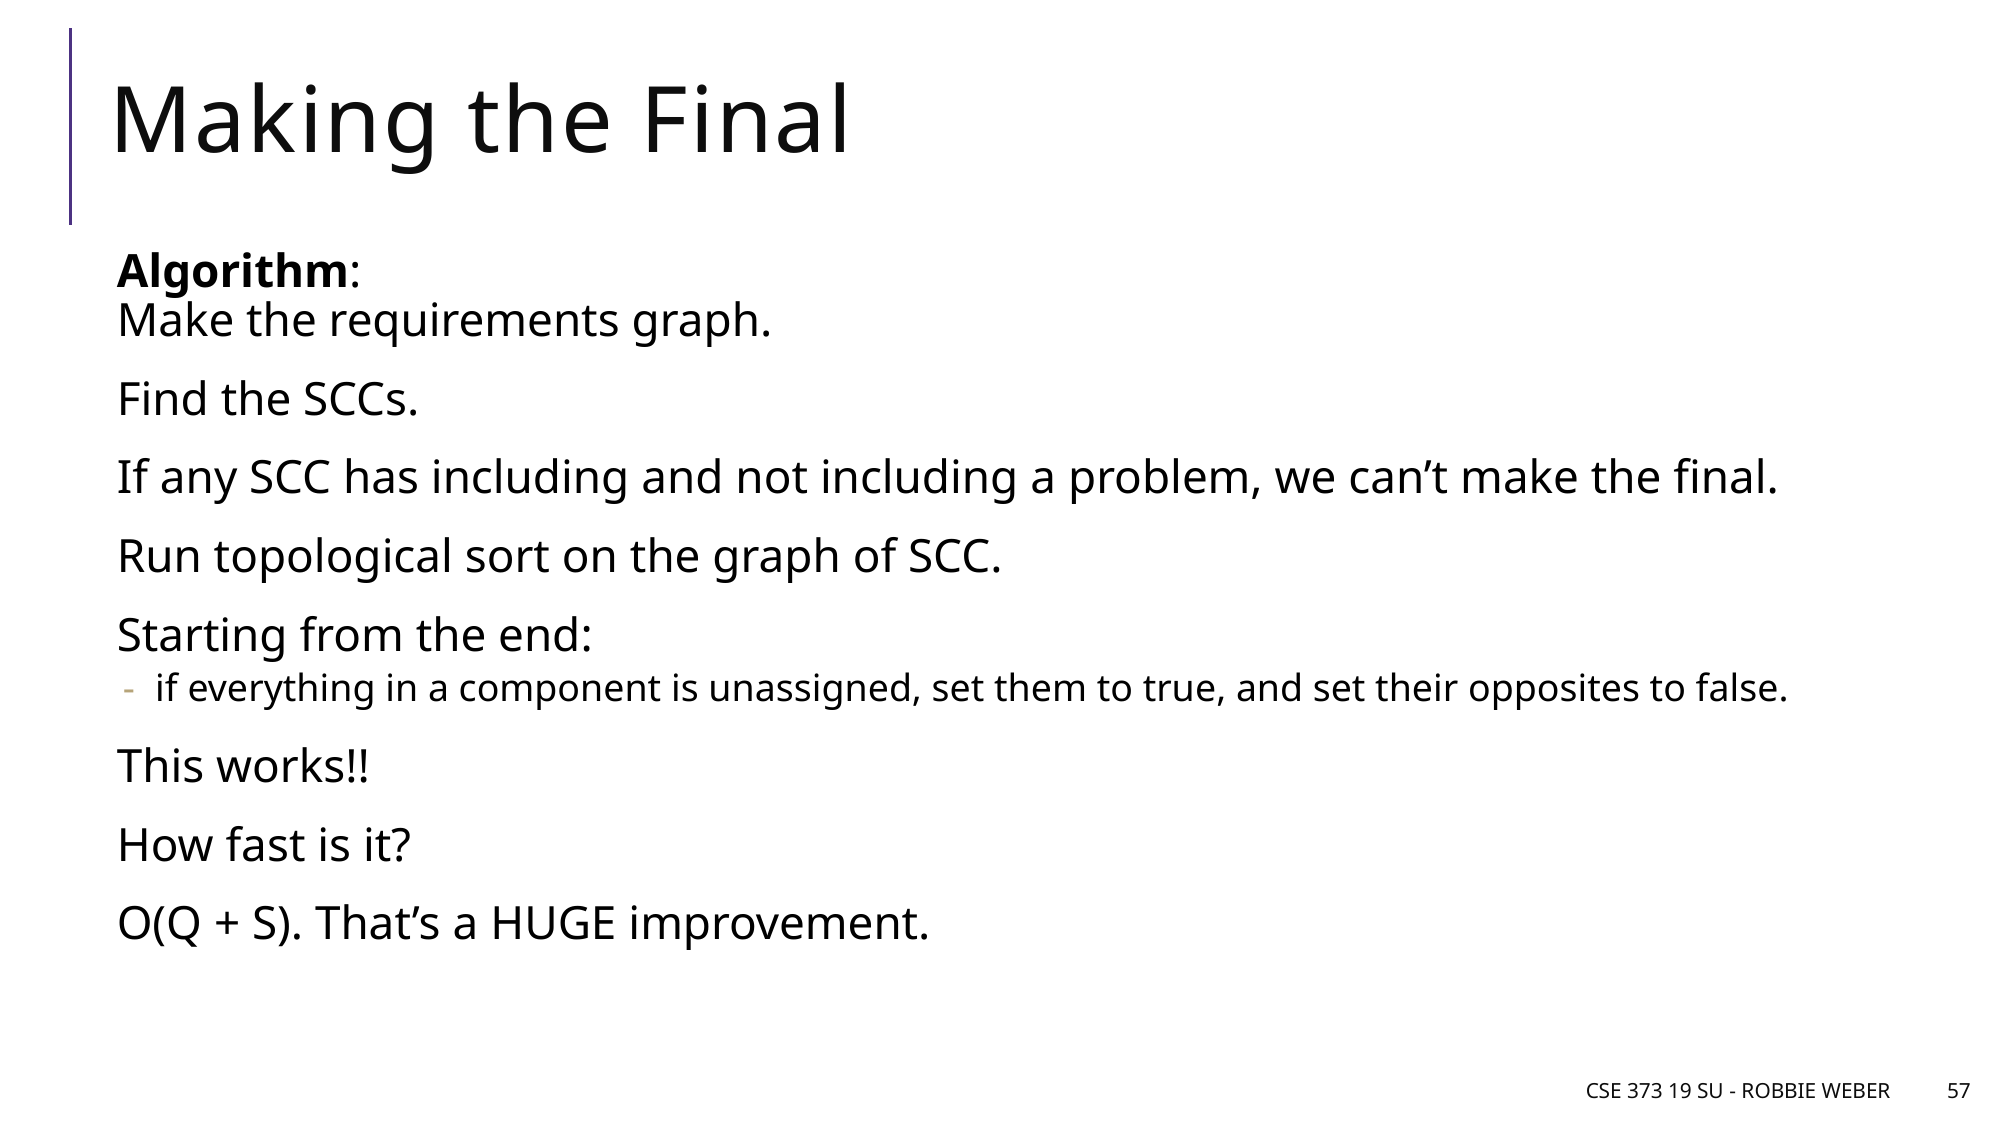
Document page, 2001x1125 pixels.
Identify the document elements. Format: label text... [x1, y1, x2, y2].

list Algorithm: Make the requirements graph. Find the SCCs. If any SCC has including and not including a problem, we can’t make the final. Run topological sort on the graph of SCC. Starting from the end: if everything in a component is unassigned, set them to true, and set their opposites to false. This works!! How fast is it? O(Q + S). That’s a HUGE improvement. [94, 240, 1930, 1035]
footer CSE 373 19 Su - Robbie Weber [937, 1069, 1906, 1115]
slide_number 57 [1916, 1069, 1986, 1115]
title Making the Final [94, 43, 1930, 210]
